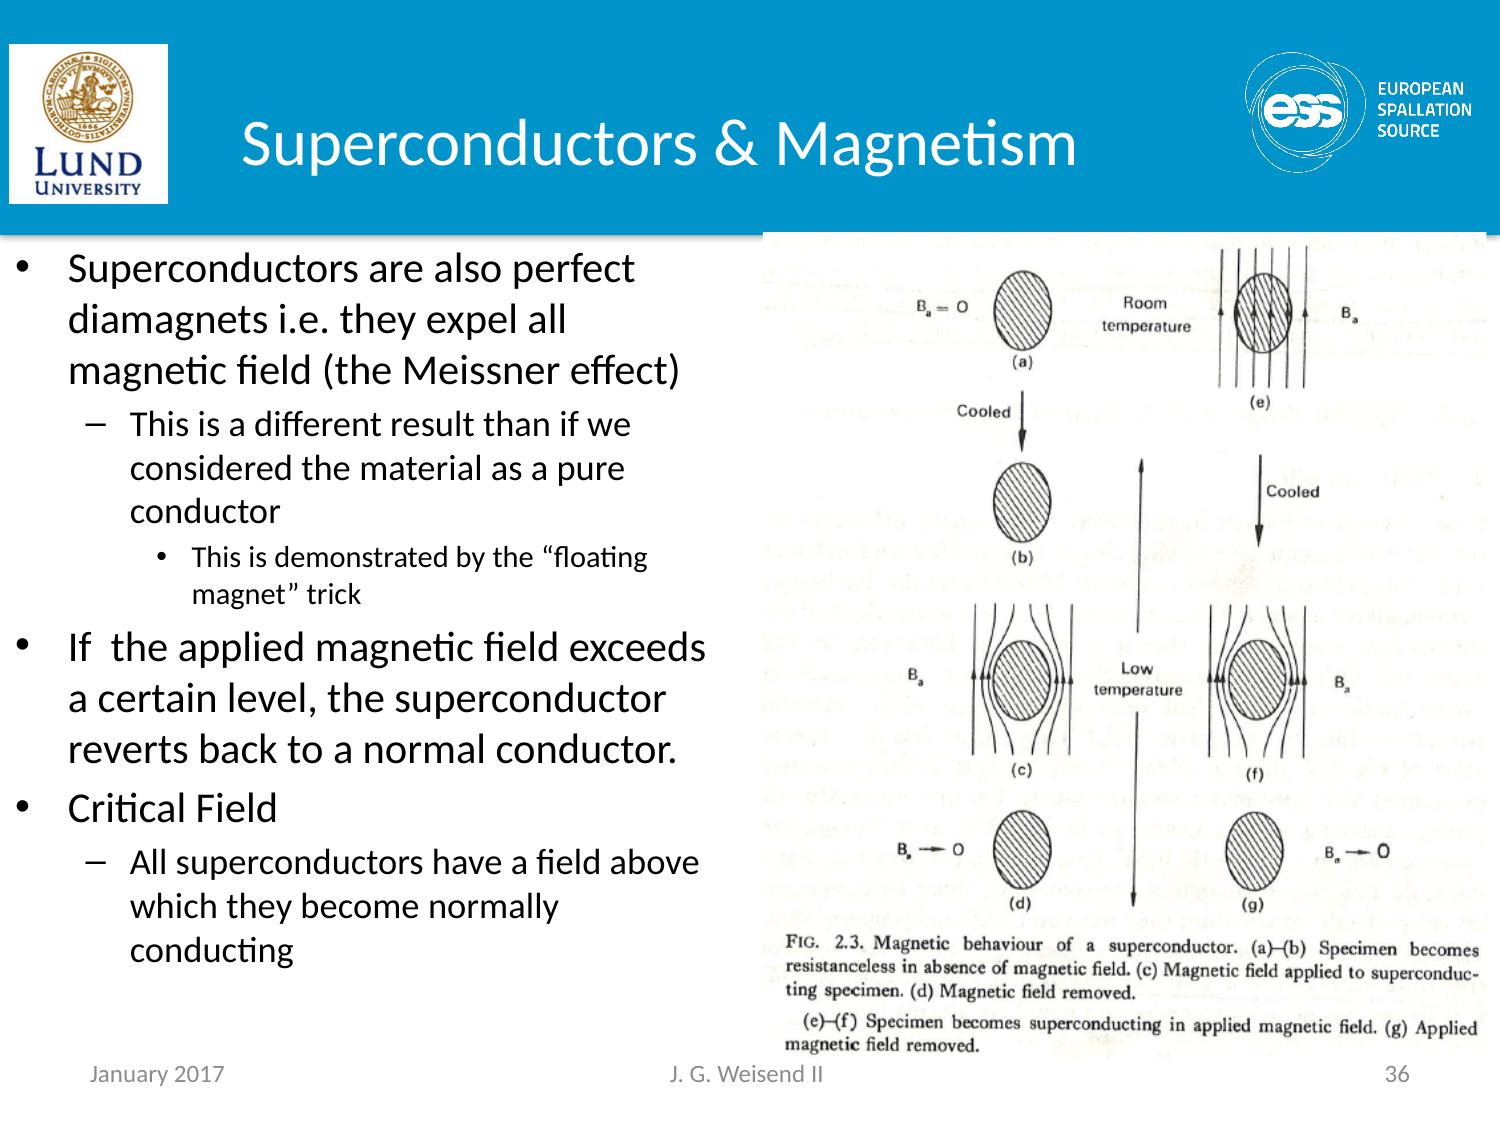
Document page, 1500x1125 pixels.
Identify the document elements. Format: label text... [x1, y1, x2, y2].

picture [1409, 104, 1415, 115]
list Superconductors are also perfect diamagnets i.e. they expel all magnetic field (the Meissner effect) This is a different result than if we considered the material as a pure conductor This is demonstrated by the “floating magnet” trick If the applied magnetic field exceeds a certain level, the superconductor reverts back to a normal conductor. Critical Field All superconductors have a field above which they become normally conducting [0, 232, 726, 1033]
picture [1398, 109, 1406, 115]
picture [1400, 83, 1407, 94]
picture [1264, 94, 1342, 127]
picture [10, 45, 75, 203]
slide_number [75, 1042, 425, 1103]
picture [1443, 86, 1450, 93]
picture [1418, 104, 1423, 115]
picture [1389, 104, 1393, 115]
picture [1423, 83, 1430, 94]
title Superconductors & Magnetism [75, 45, 1247, 233]
picture [1379, 83, 1385, 94]
picture [1432, 125, 1438, 136]
picture [1422, 125, 1428, 134]
picture [1454, 83, 1458, 94]
picture [762, 233, 1487, 1058]
picture [1436, 104, 1444, 115]
slide_number 36 [1074, 1066, 1425, 1103]
footer J. G. Weisend II [512, 1042, 988, 1103]
